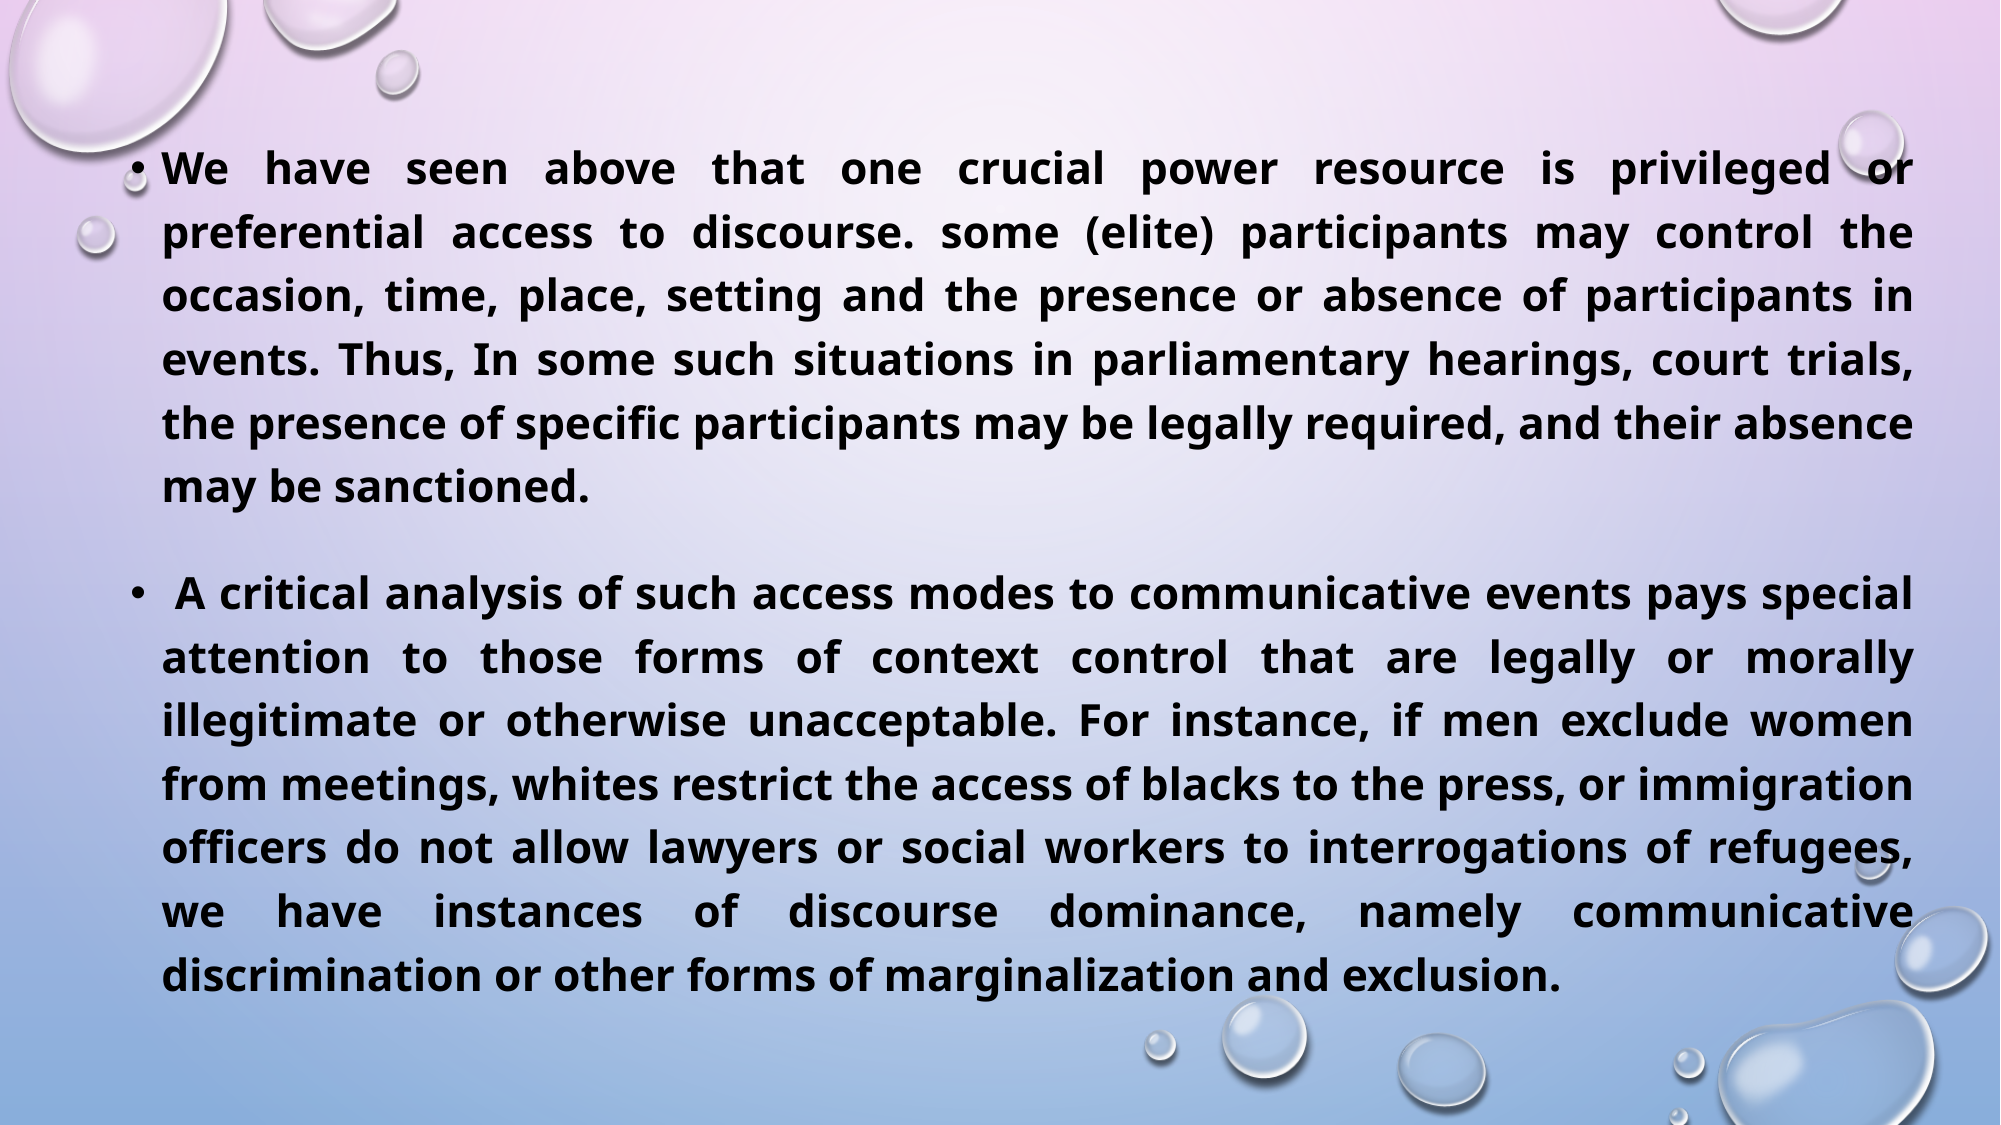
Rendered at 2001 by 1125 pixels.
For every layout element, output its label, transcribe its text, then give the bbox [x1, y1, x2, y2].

list We have seen above that one crucial power resource is privileged or preferential access to discourse. some (elite) participants may control the occasion, time, place, setting and the presence or absence of participants in events. Thus, In some such situations in parliamentary hearings, court trials, the presence of specific participants may be legally required, and their absence may be sanctioned. A critical analysis of such access modes to communicative events pays special attention to those forms of context control that are legally or morally illegitimate or otherwise unacceptable. For instance, if men exclude women from meetings, whites restrict the access of blacks to the press, or immigration officers do not allow lawyers or social workers to interrogations of refugees, we have instances of discourse dominance, namely communicative discrimination or other forms of marginalization and exclusion. [115, 122, 1931, 1065]
picture [0, 0, 2000, 1125]
